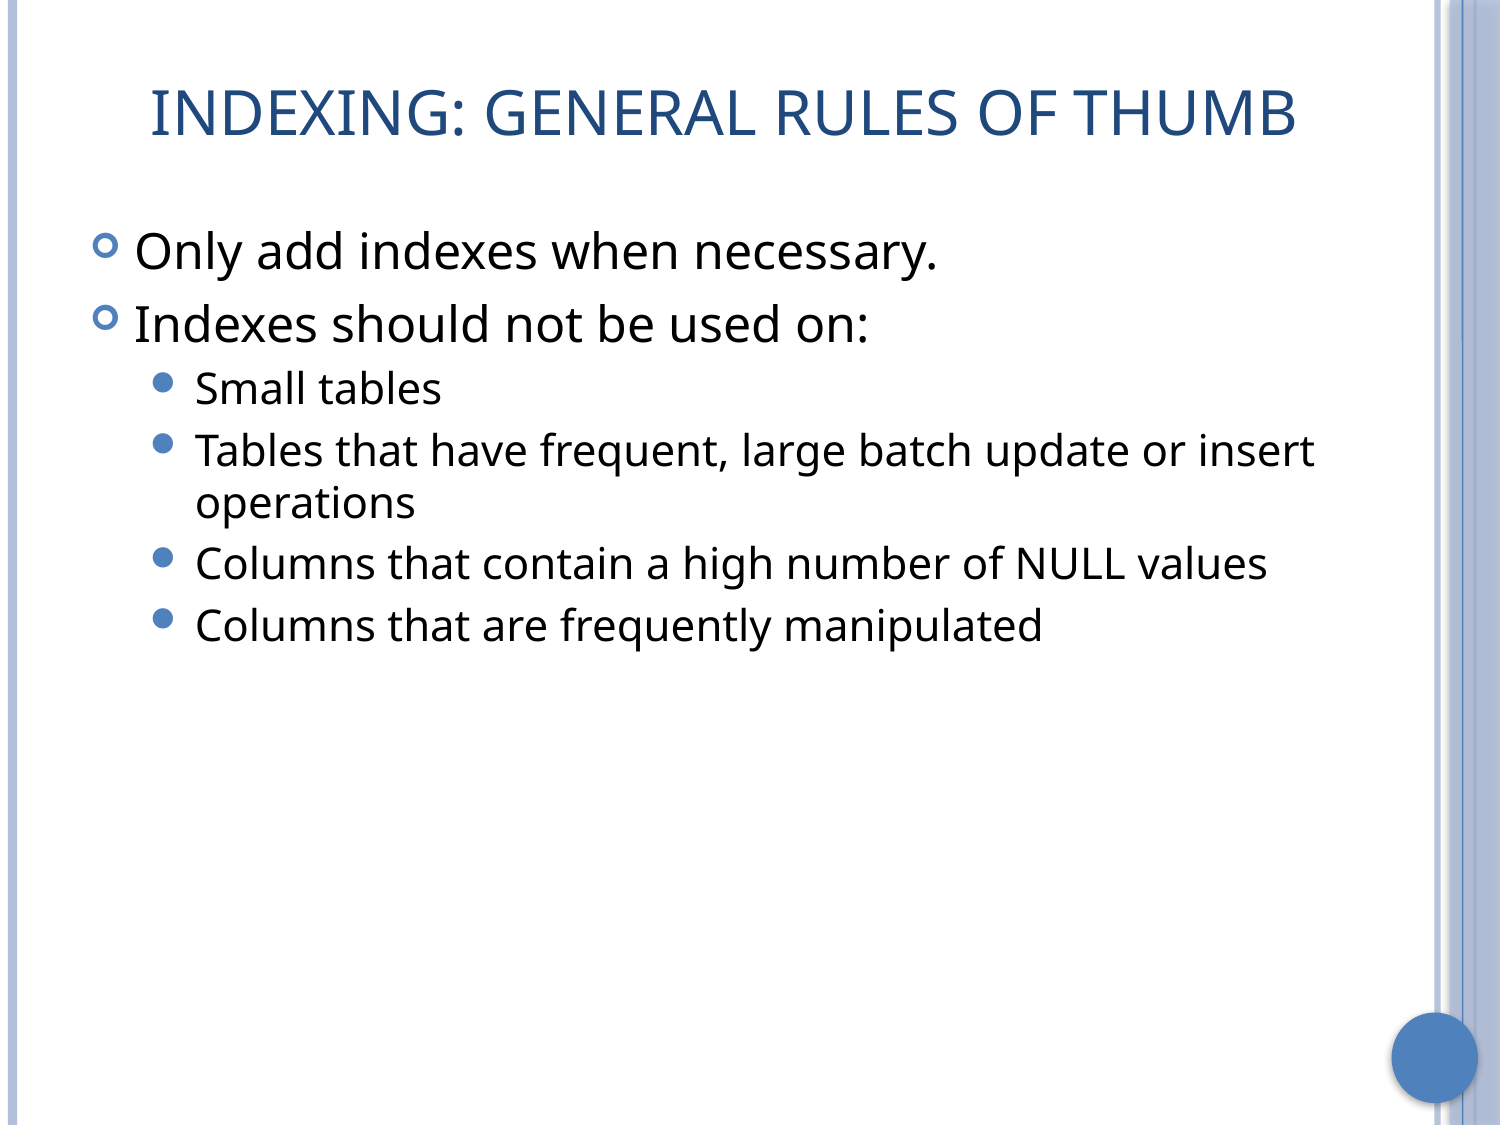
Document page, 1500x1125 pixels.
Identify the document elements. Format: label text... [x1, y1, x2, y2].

title Indexing: General Rules of Thumb [75, 45, 1375, 175]
list Only add indexes when necessary. Indexes should not be used on: Small tables Tables that have frequent, large batch update or insert operations Columns that contain a high number of NULL values Columns that are frequently manipulated [75, 212, 1375, 1062]
